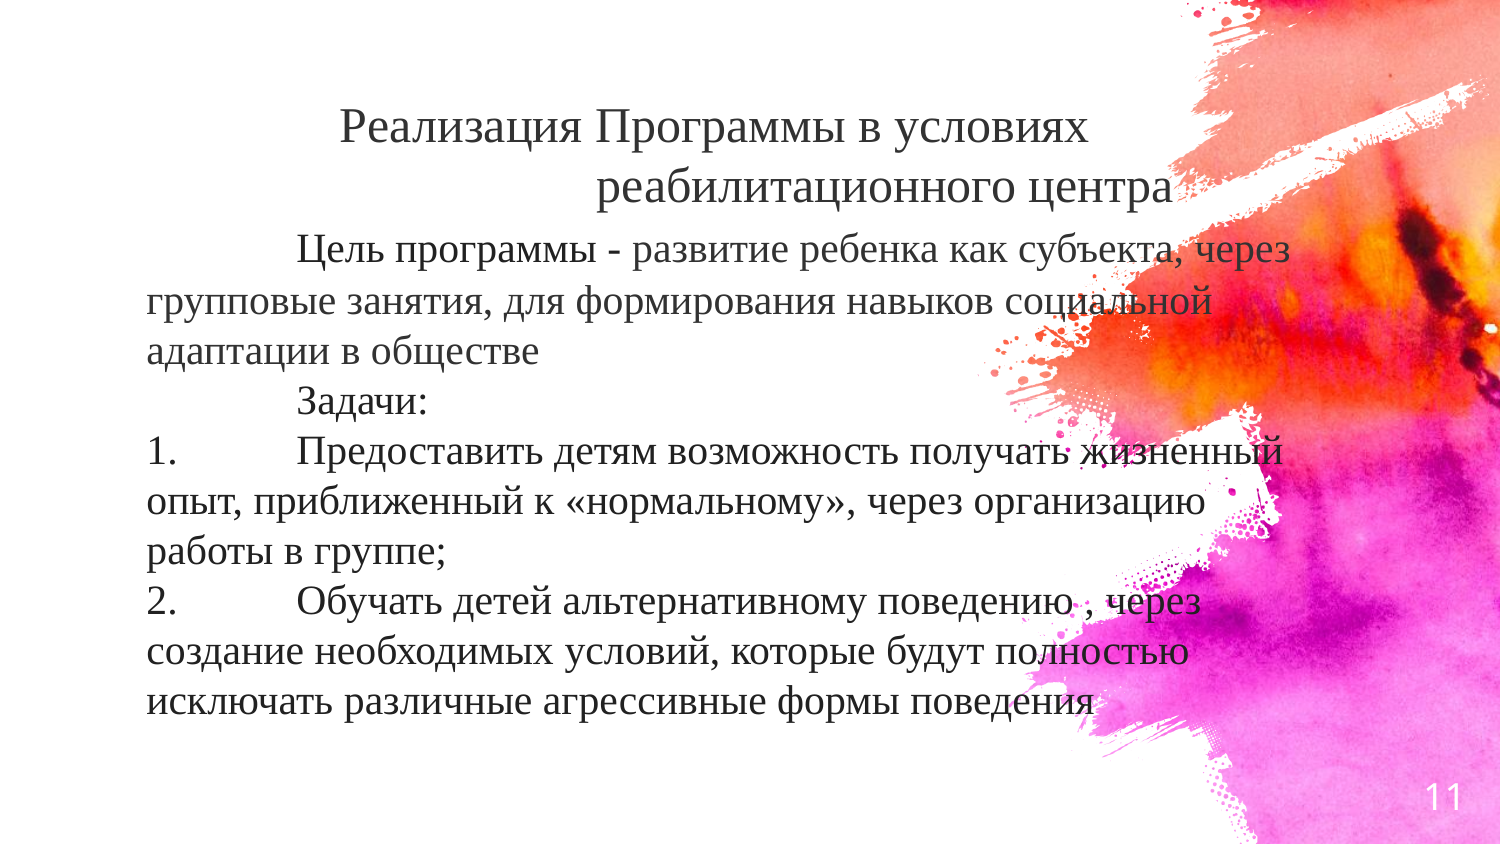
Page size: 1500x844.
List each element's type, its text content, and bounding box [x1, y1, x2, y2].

title Реализация Программы в условиях реабилитационного центра Цель программы - развитие ребенка как субъекта, через групповые занятия, для формирования навыков социальной адаптации в обществе Задачи: 1. Предоставить детям возможность получать жизненный опыт, приближенный к «нормальному», через организацию работы в группе; 2. Обучать детей альтернативному поведению , через создание необходимых условий, которые будут полностью исключать различные агрессивные формы поведения [75, 43, 1329, 788]
slide_number 11 [1391, 766, 1482, 832]
picture [0, 0, 1500, 844]
